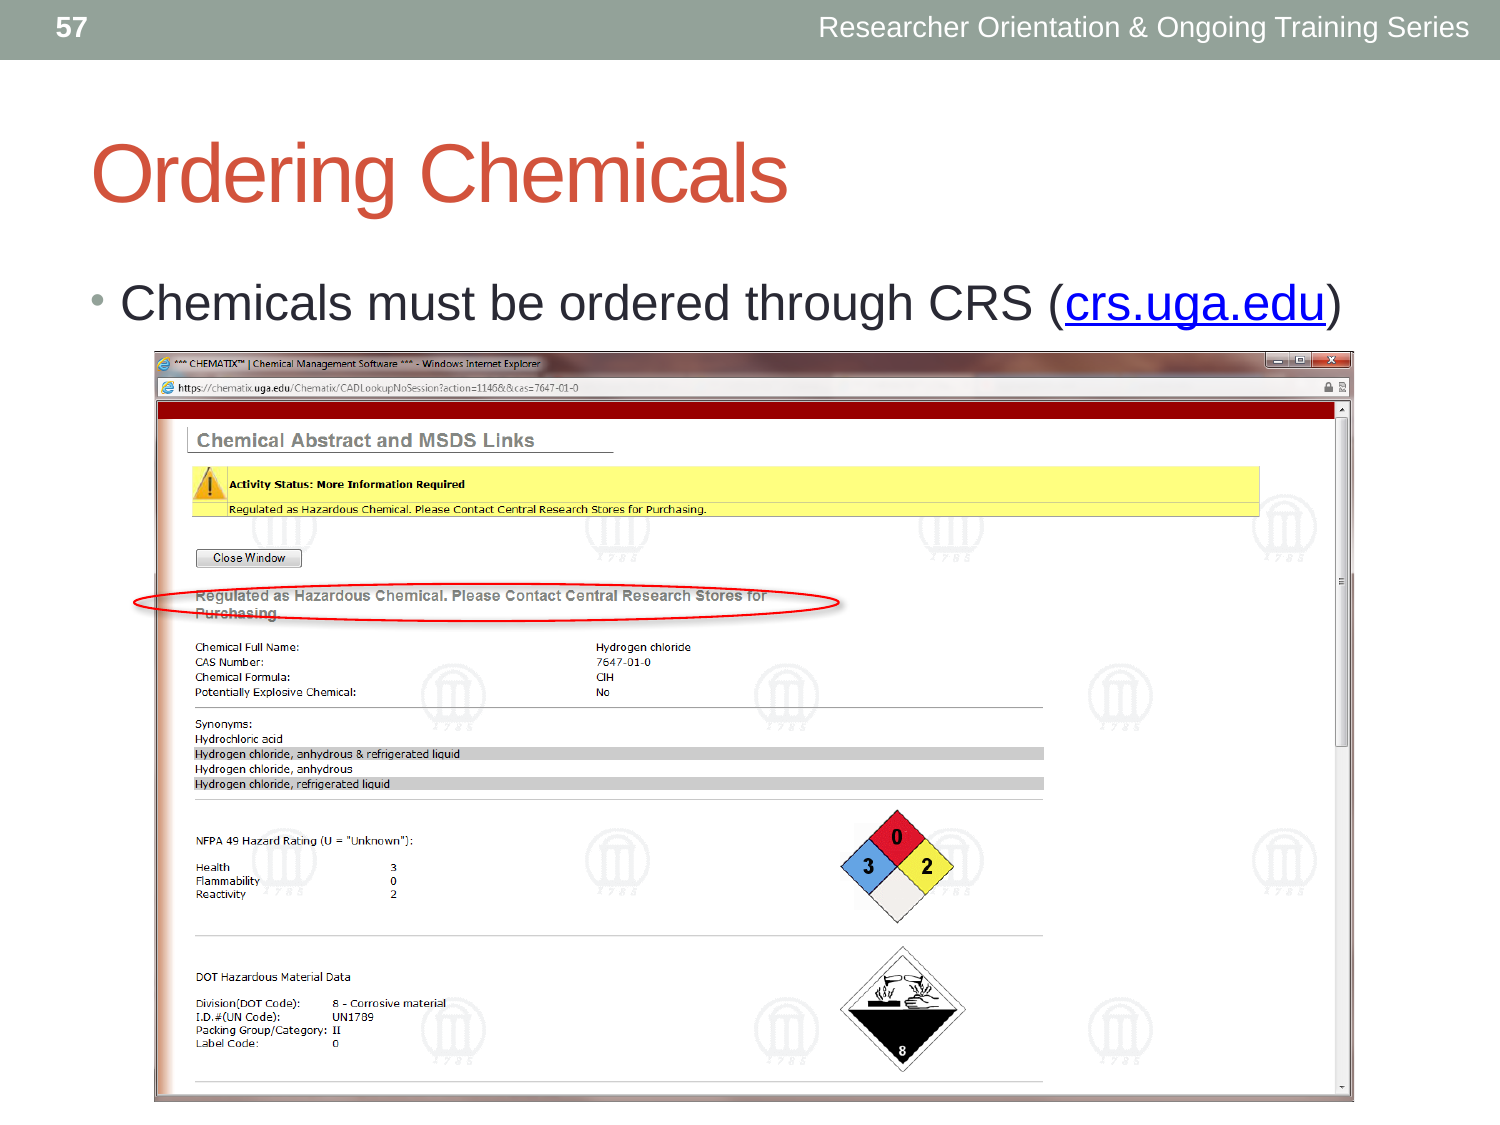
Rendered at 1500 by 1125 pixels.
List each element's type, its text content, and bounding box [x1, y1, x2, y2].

footer Researcher Orientation & Ongoing Training Series [517, 0, 1495, 53]
list Chemicals must be ordered through CRS (crs.uga.edu) [75, 262, 1425, 359]
title Ordering Chemicals [75, 87, 1425, 250]
slide_number 57 [4, 0, 103, 53]
picture [153, 351, 1355, 1102]
text_box [133, 595, 151, 609]
